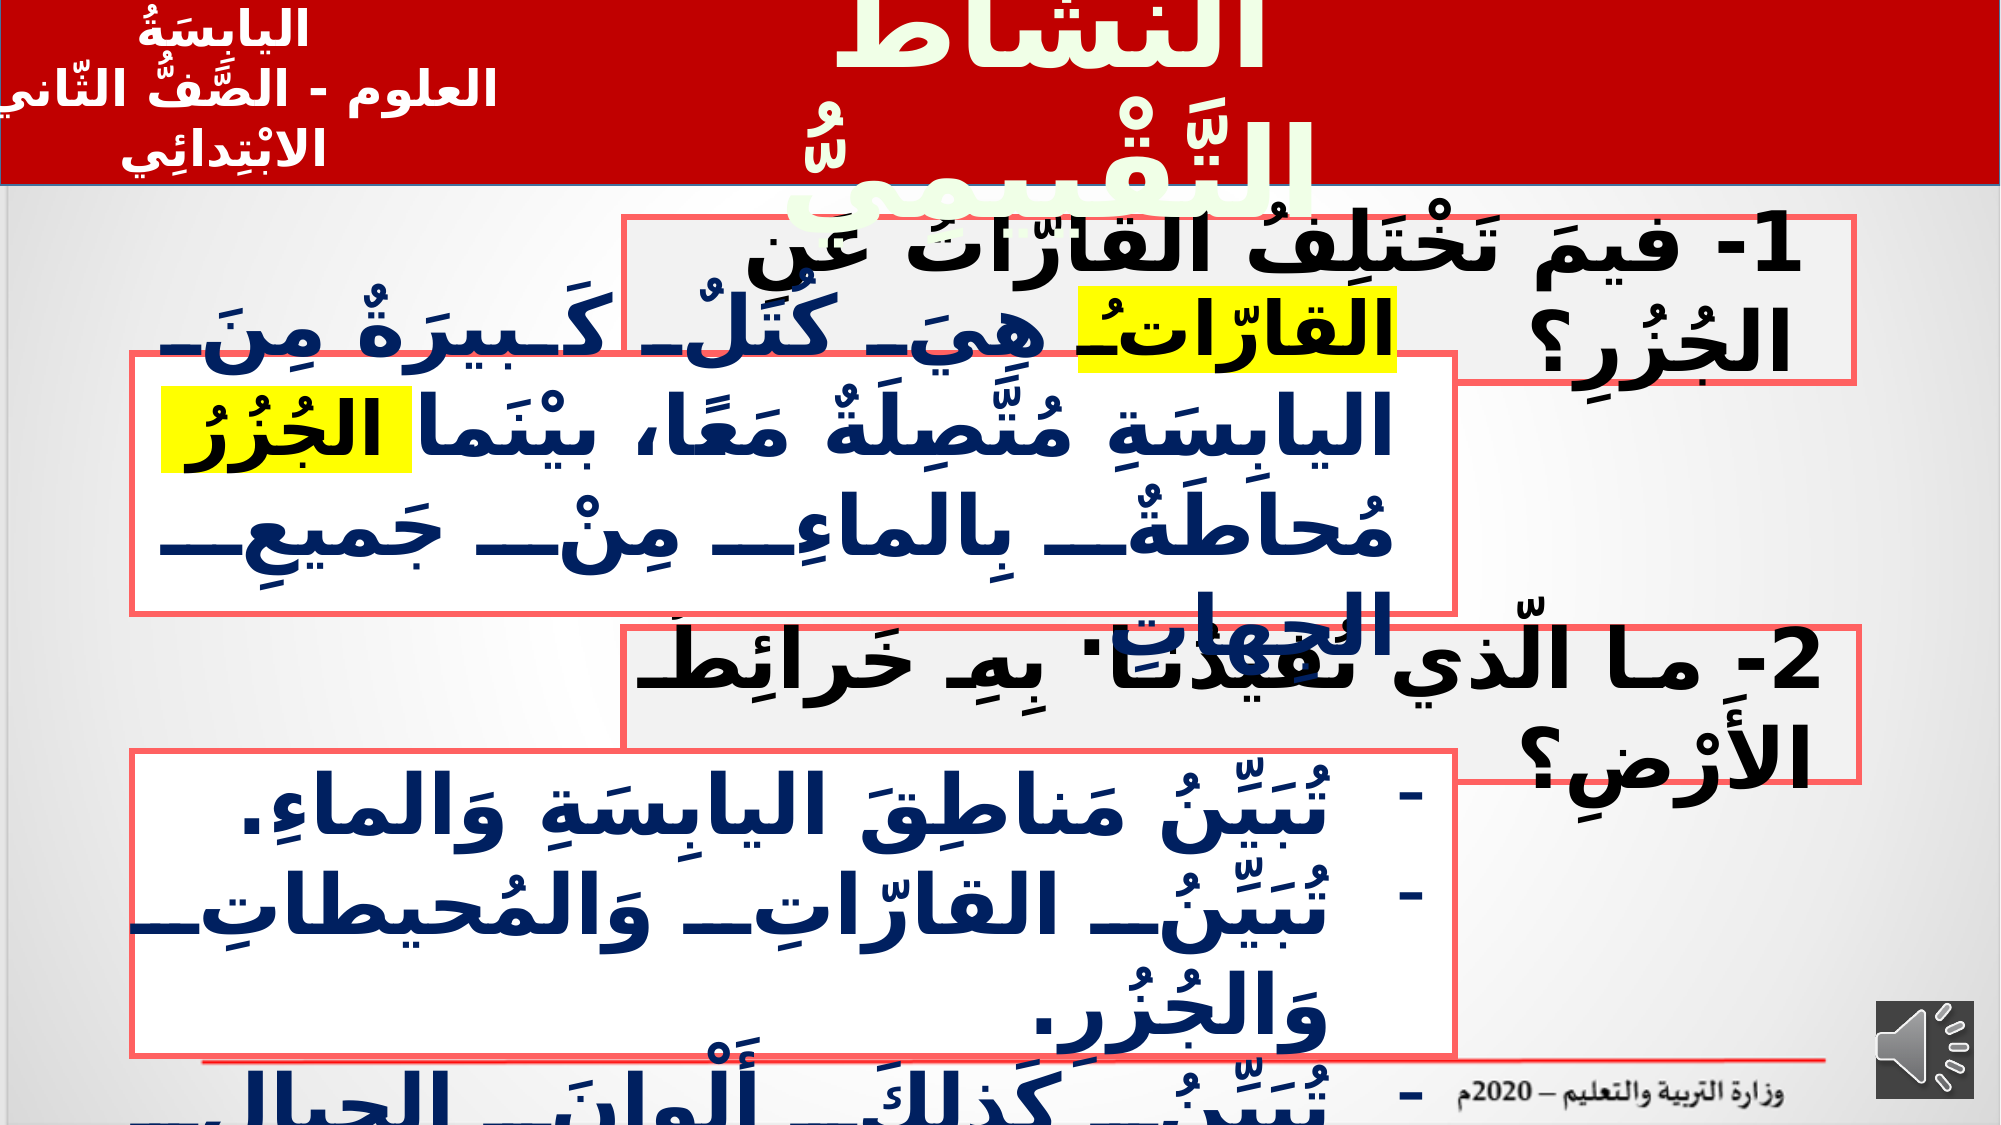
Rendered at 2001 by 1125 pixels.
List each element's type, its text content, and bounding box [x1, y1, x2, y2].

text_box 1- فيمَ تَخْتَلِفُ القارّاتُ عَنِ الجُزُرِ؟ [623, 216, 1855, 383]
text_box 2- ما الّذي تُفيدُنا بِهِ خَرائِطُ الأَرْضِ؟ [623, 627, 1860, 783]
text_box النَّشاطُ التَّقْييمِيُّ [722, 33, 1380, 153]
text_box القارّاتُ هِيَ كُتَلٌ كَبيرَةٌ مِنَ اليابِسَةِ مُتَّصِلَةٌ مَعًا، بيْنَما الجُزُرُ مُحاطَةٌ بِالماءِ مِنْ جَميعِ الجِهاتِ. [131, 352, 1456, 615]
text_box تُبَيِّنُ مَناطِقَ اليابِسَةِ وَالماءِ. تُبَيِّنُ القارّاتِ وَالمُحيطاتِ وَالجُزُرِ. تُبَيِّنُ كَذلِكَ أَلْوانَ الجِبالِ وَالأَرْضَ المُسْتَوِيَةَ. [131, 750, 1456, 1057]
picture [0, 186, 2001, 1125]
